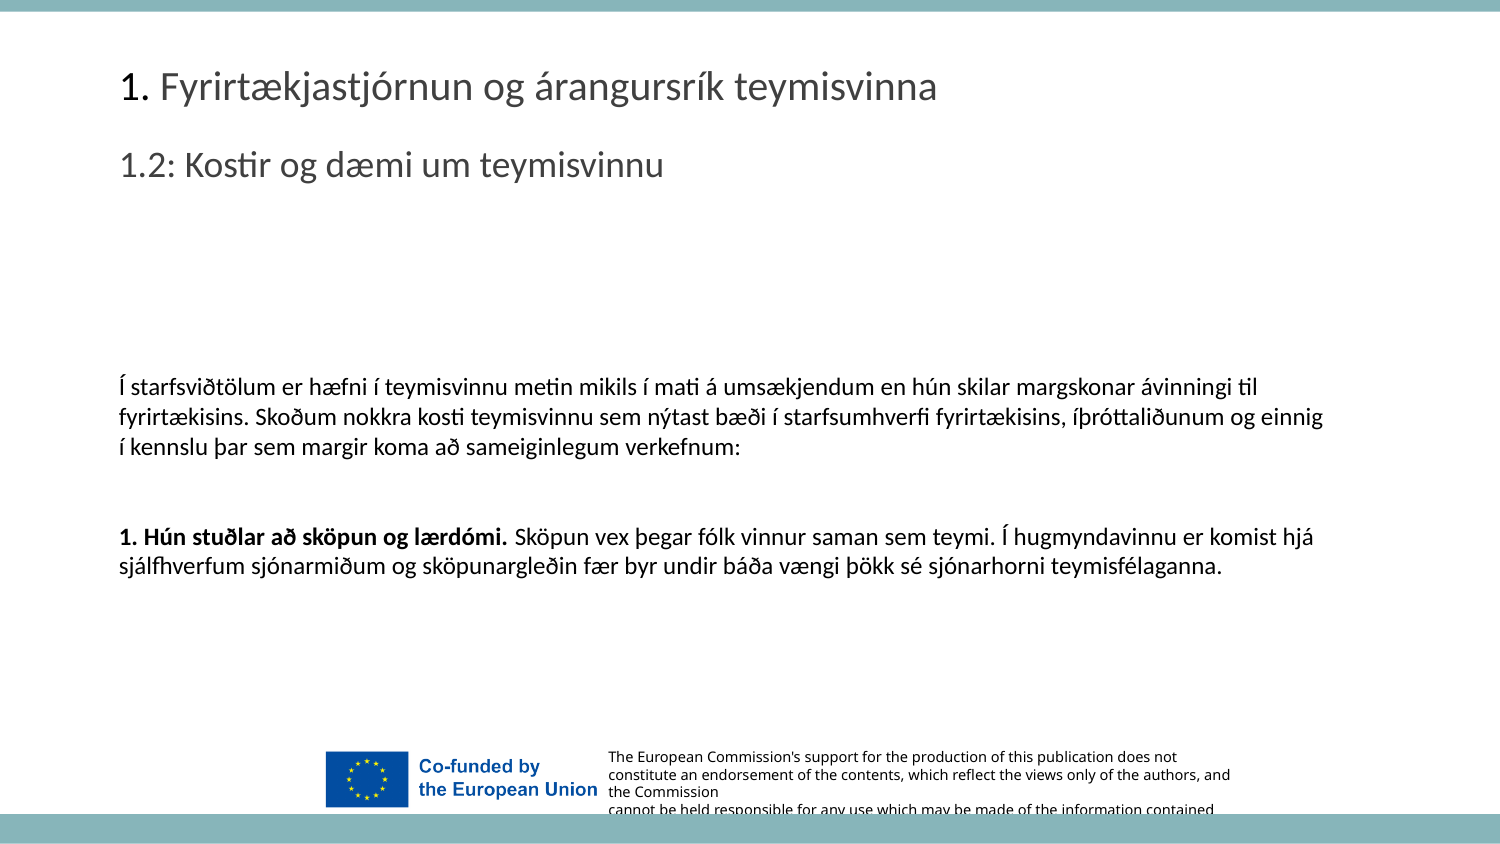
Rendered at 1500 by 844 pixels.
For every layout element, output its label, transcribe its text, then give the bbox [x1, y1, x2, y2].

list 1. Fyrirtækjastjórnun og árangursrík teymisvinna [104, 0, 1463, 327]
picture [322, 748, 618, 811]
text_box Í starfsviðtölum er hæfni í teymisvinnu metin mikils í mati á umsækjendum en hún skilar margskonar ávinningi til fyrirtækisins. Skoðum nokkra kosti teymisvinnu sem nýtast bæði í starfsumhverfi fyrirtækisins, íþróttaliðunum og einnig í kennslu þar sem margir koma að sameiginlegum verkefnum: 1. Hún stuðlar að sköpun og lærdómi. Sköpun vex þegar fólk vinnur saman sem teymi. Í hugmyndavinnu er komist hjá sjálfhverfum sjónarmiðum og sköpunargleðin fær byr undir báða vængi þökk sé sjónarhorni teymisfélaganna. [103, 362, 1343, 633]
